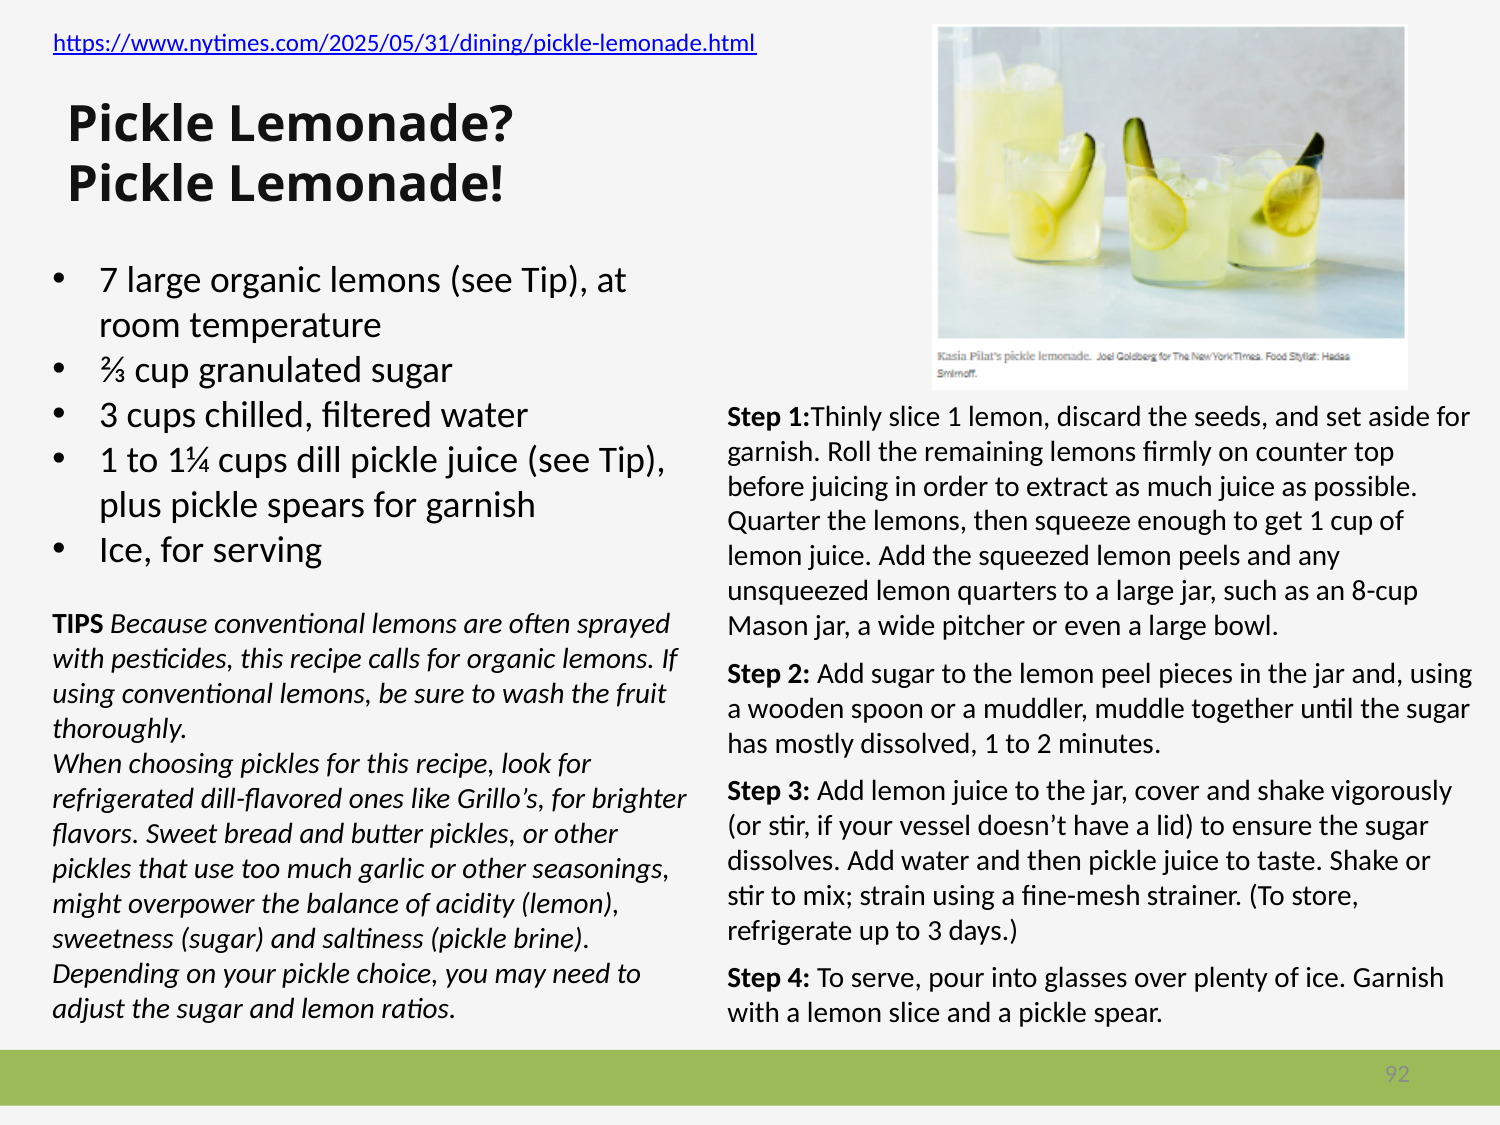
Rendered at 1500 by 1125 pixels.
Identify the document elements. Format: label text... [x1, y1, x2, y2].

slide_number 92 [1074, 1042, 1425, 1103]
text_box Step 1:Thinly slice 1 lemon, discard the seeds, and set aside for garnish. Roll the remaining lemons firmly on counter top before juicing in order to extract as much juice as possible. Quarter the lemons, then squeeze enough to get 1 cup of lemon juice. Add the squeezed lemon peels and any unsqueezed lemon quarters to a large jar, such as an 8-cup Mason jar, a wide pitcher or even a large bowl. Step 2: Add sugar to the lemon peel pieces in the jar and, using a wooden spoon or a muddler, muddle together until the sugar has mostly dissolved, 1 to 2 minutes. Step 3: Add lemon juice to the jar, cover and shake vigorously (or stir, if your vessel doesn’t have a lid) to ensure the sugar dissolves. Add water and then pickle juice to taste. Shake or stir to mix; strain using a fine-mesh strainer. (To store, refrigerate up to 3 days.) Step 4: To serve, pour into glasses over plenty of ice. Garnish with a lemon slice and a pickle spear. [712, 389, 1490, 1037]
picture [931, 24, 1408, 390]
text_box Pickle Lemonade? Pickle Lemonade! [51, 84, 542, 219]
text_box 7 large organic lemons (see Tip), at room temperature ⅔ cup granulated sugar 3 cups chilled, filtered water 1 to 1¼ cups dill pickle juice (see Tip), plus pickle spears for garnish Ice, for serving Tips Because conventional lemons are often sprayed with pesticides, this recipe calls for organic lemons. If using conventional lemons, be sure to wash the fruit thoroughly. When choosing pickles for this recipe, look for refrigerated dill-flavored ones like Grillo’s, for brighter flavors. Sweet bread and butter pickles, or other pickles that use too much garlic or other seasonings, might overpower the balance of acidity (lemon), sweetness (sugar) and saltiness (pickle brine). Depending on your pickle choice, you may need to adjust the sugar and lemon ratios. [37, 247, 713, 1032]
text_box https://www.nytimes.com/2025/05/31/dining/pickle-lemonade.html [38, 19, 851, 94]
